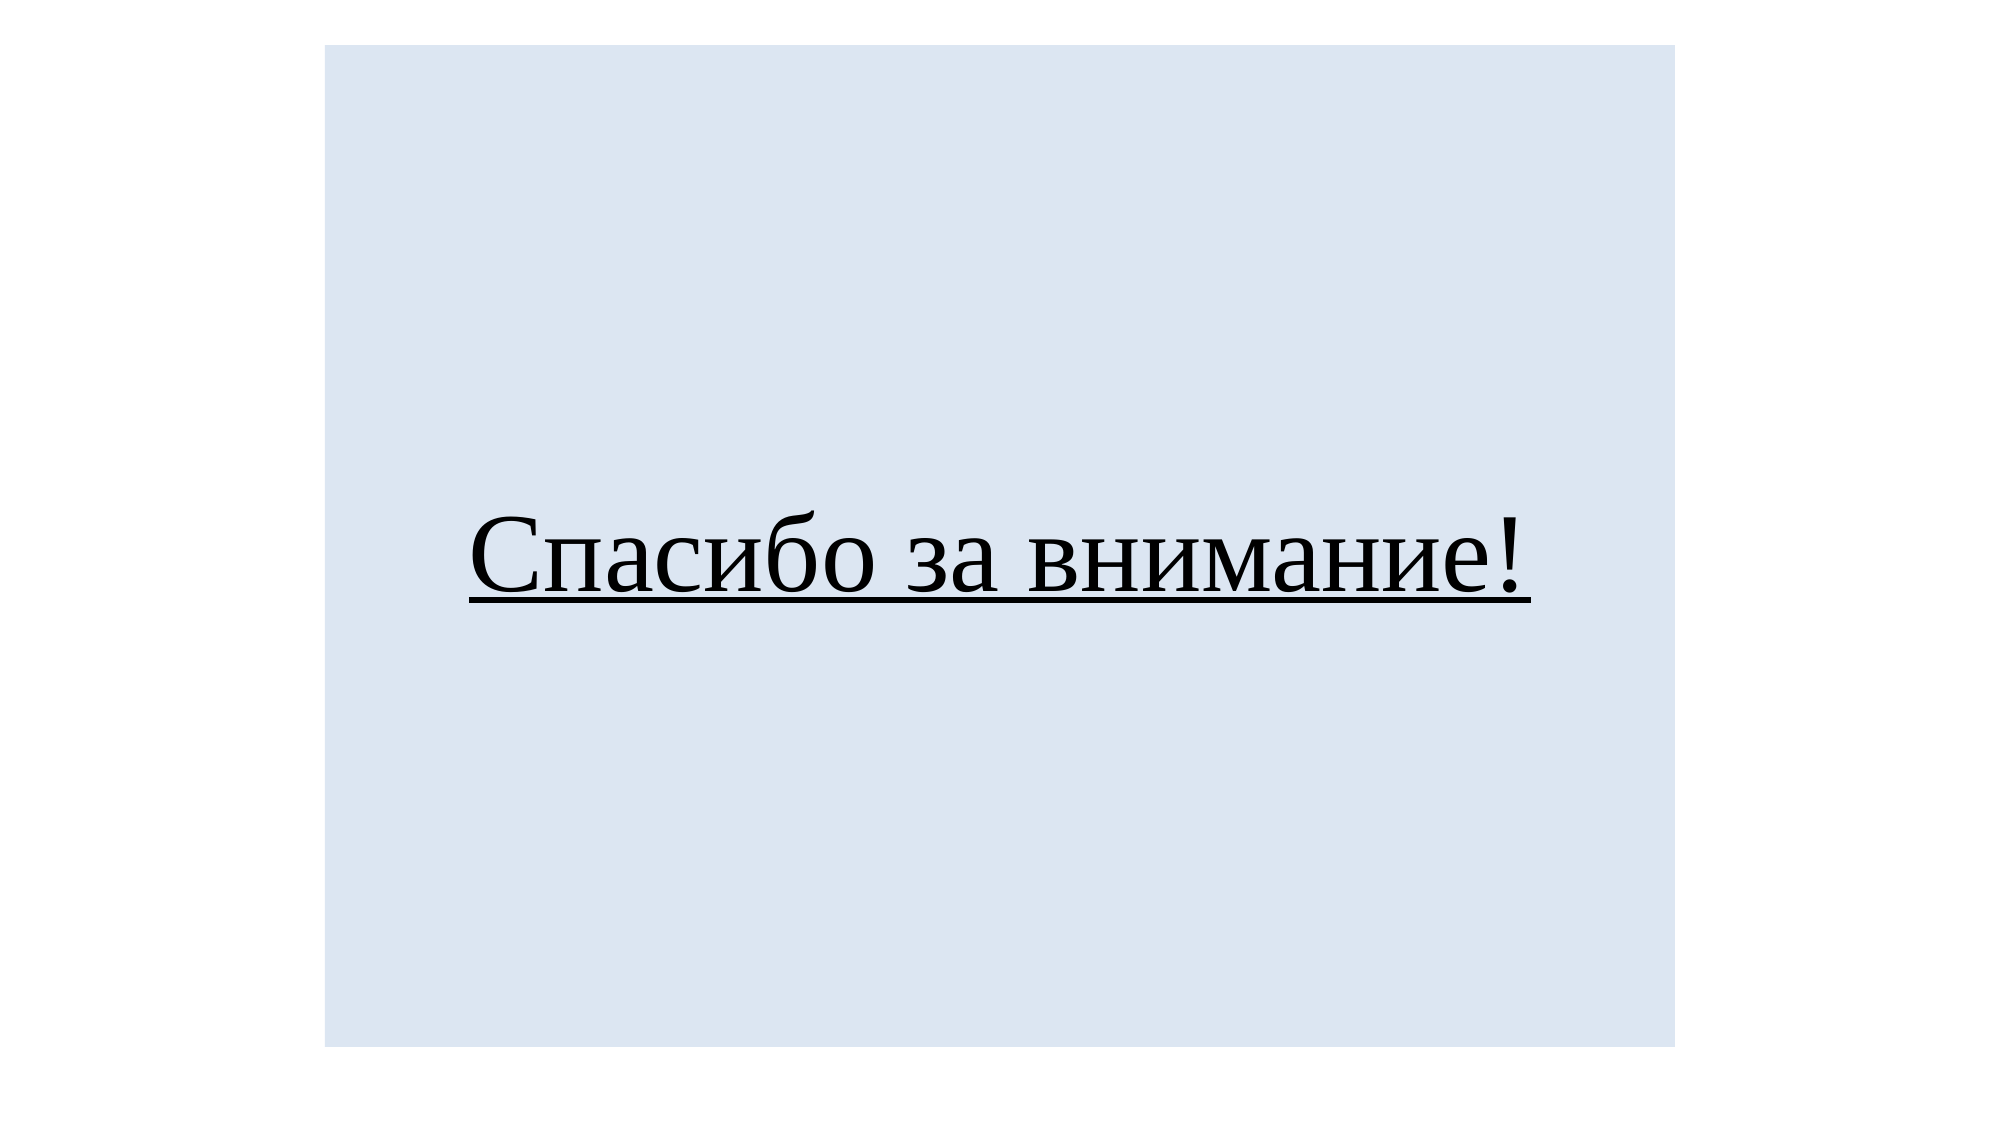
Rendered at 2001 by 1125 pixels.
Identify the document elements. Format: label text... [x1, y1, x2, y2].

title Спасибо за внимание! [324, 45, 1675, 1047]
